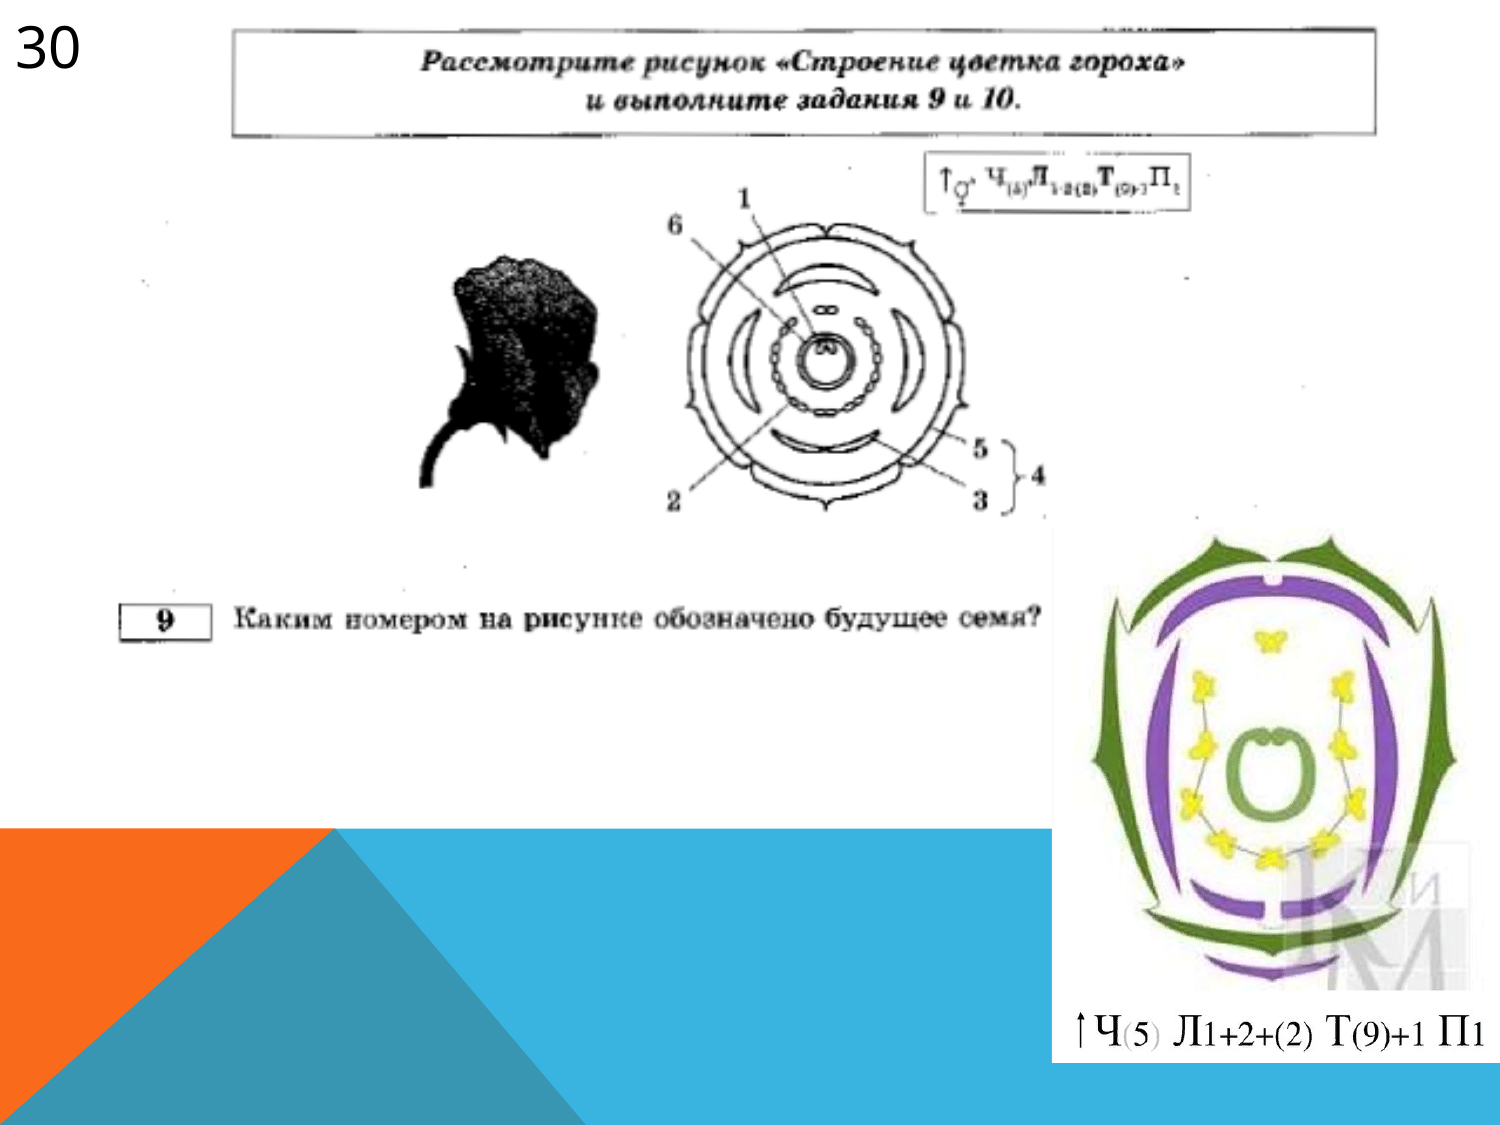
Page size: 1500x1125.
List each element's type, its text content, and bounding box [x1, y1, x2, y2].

picture [105, 0, 1500, 1063]
title 30 [0, 0, 103, 90]
